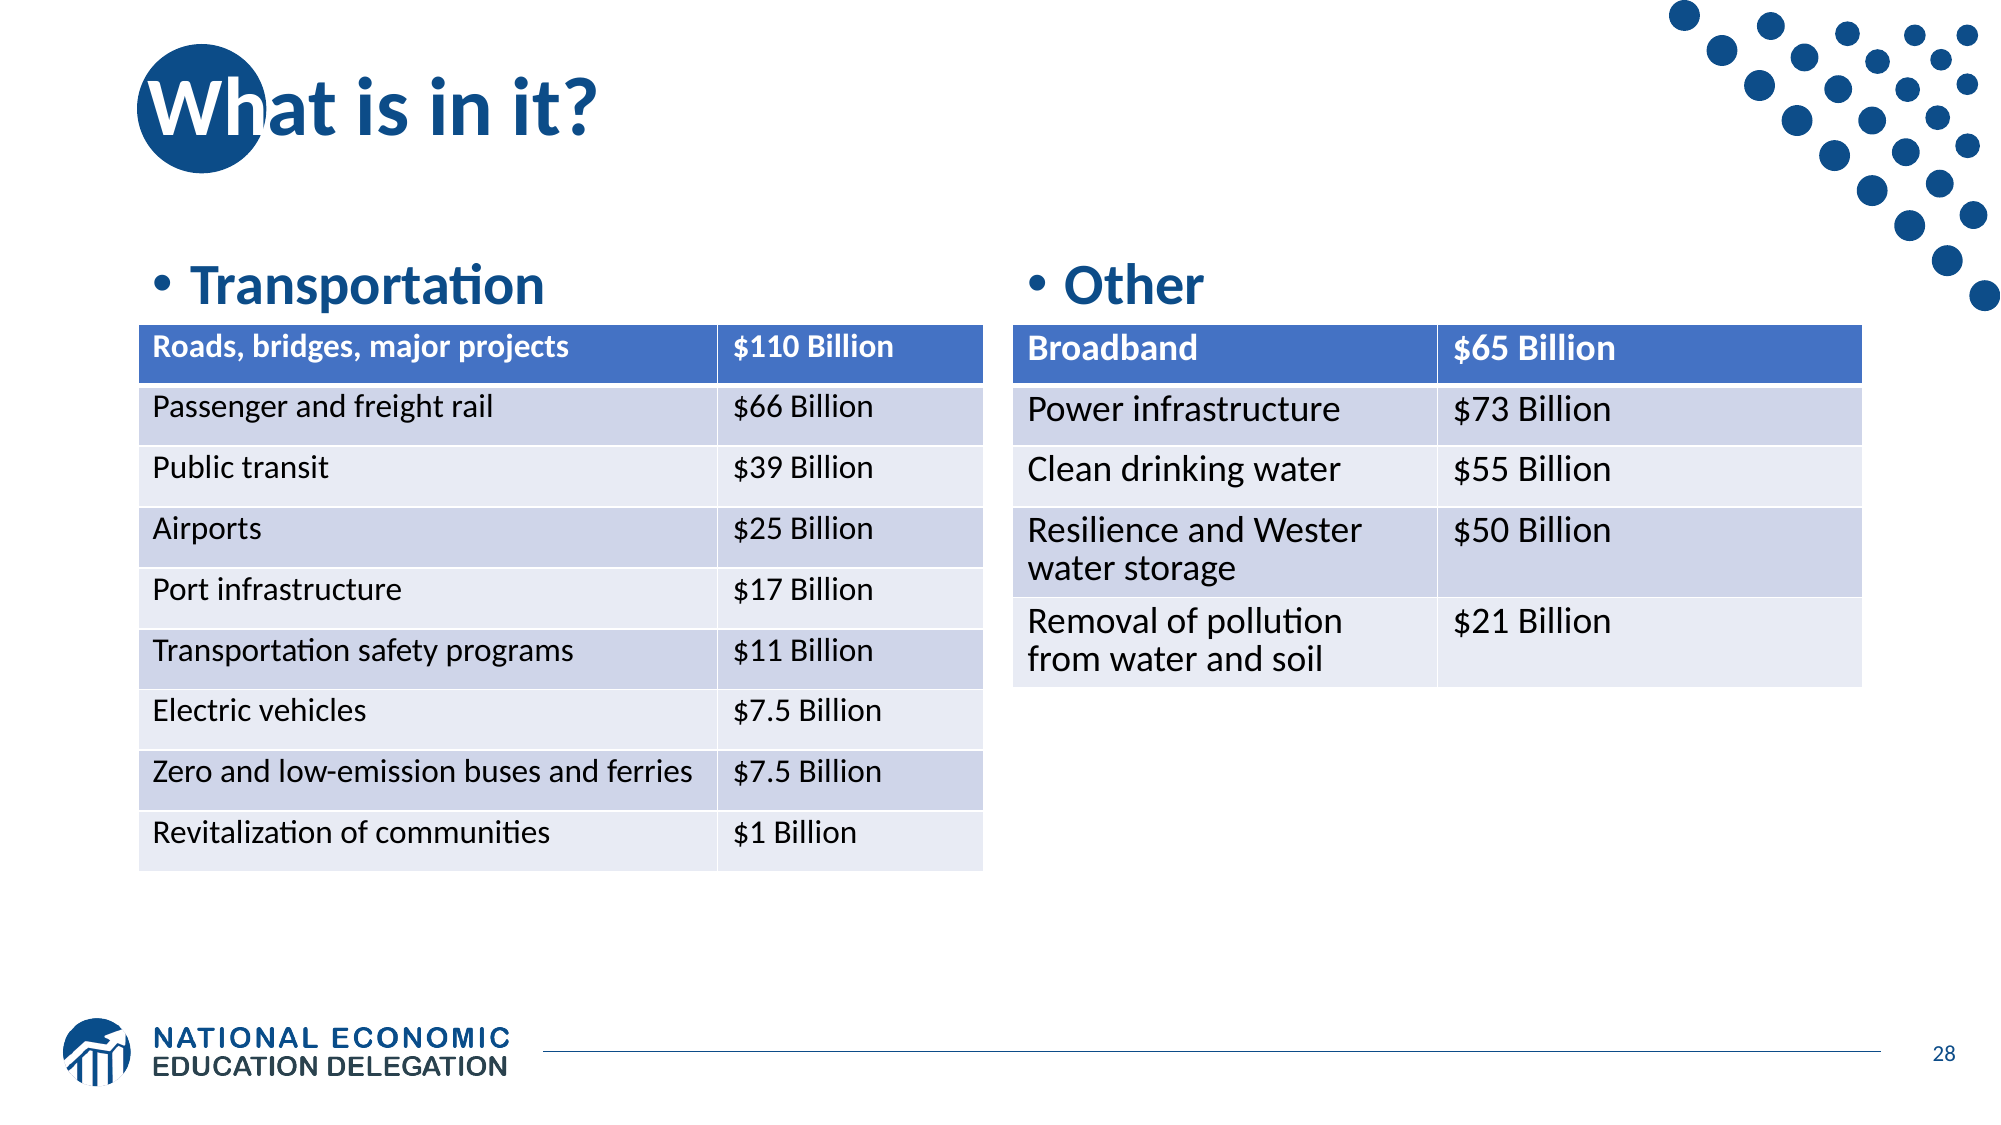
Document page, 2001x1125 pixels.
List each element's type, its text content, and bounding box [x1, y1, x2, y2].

table_cell Public transit [139, 447, 717, 506]
text_box Other [1012, 189, 1863, 324]
table_cell Power infrastructure [1013, 388, 1437, 445]
table_cell Transportation safety programs [139, 630, 717, 689]
table_cell $50 Billion [1438, 508, 1862, 597]
table_cell $55 Billion [1438, 447, 1862, 506]
table_header Roads, bridges, major projects [139, 325, 717, 383]
table_cell Removal of pollution from water and soil [1013, 598, 1437, 687]
table_header $110 Billion [718, 325, 983, 383]
text_box Transportation [137, 189, 984, 324]
table_cell $73 Billion [1438, 388, 1862, 445]
table_cell $66 Billion [718, 388, 983, 445]
table_header Broadband [1013, 325, 1437, 383]
picture [55, 1013, 520, 1091]
table_cell Zero and low-emission buses and ferries [139, 751, 717, 810]
table_cell $7.5 Billion [718, 751, 983, 810]
table_cell Port infrastructure [139, 569, 717, 628]
title What is in it? [132, 0, 1858, 218]
table_cell $17 Billion [718, 569, 983, 628]
table_cell Electric vehicles [139, 690, 717, 749]
slide_number 28 [1521, 1022, 1972, 1082]
table_cell $21 Billion [1438, 598, 1862, 687]
table_cell Resilience and Wester water storage [1013, 508, 1437, 597]
table_header $65 Billion [1438, 325, 1862, 383]
table_cell $1 Billion [718, 812, 983, 871]
table_cell Passenger and freight rail [139, 388, 717, 445]
table_cell $11 Billion [718, 630, 983, 689]
table_cell Airports [139, 508, 717, 567]
table_cell $7.5 Billion [718, 690, 983, 749]
table_cell Revitalization of communities [139, 812, 717, 871]
table_cell Clean drinking water [1013, 447, 1437, 506]
table_cell $25 Billion [718, 508, 983, 567]
table_cell $39 Billion [718, 447, 983, 506]
